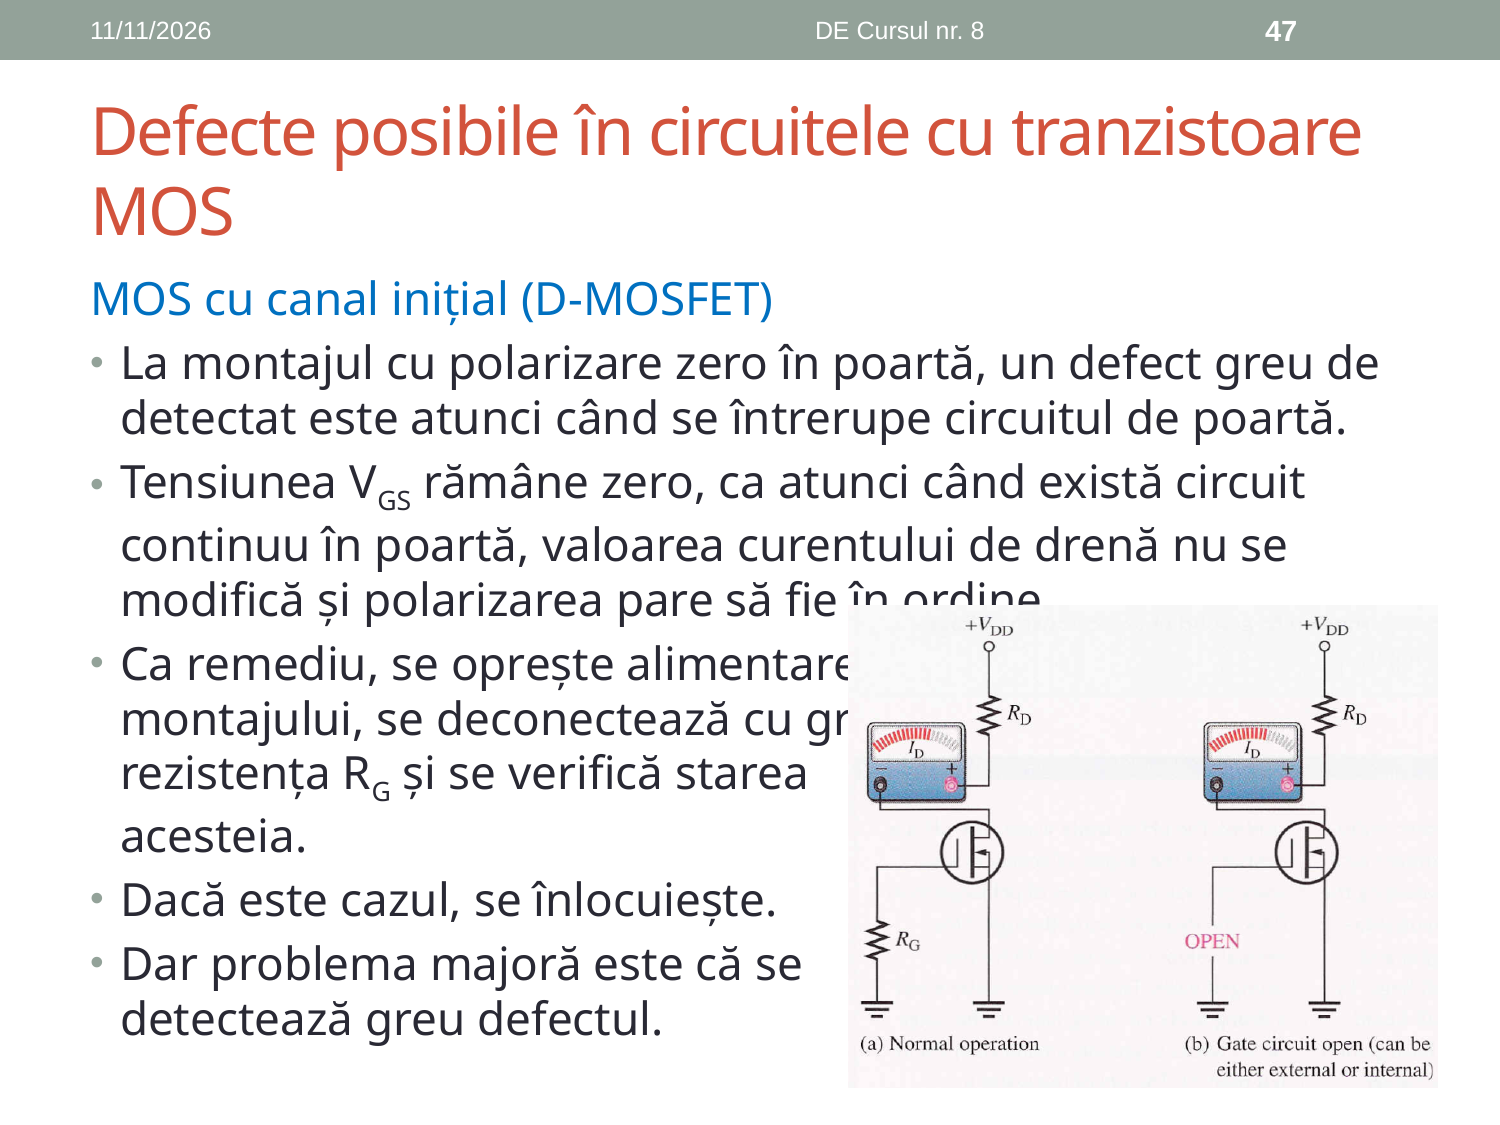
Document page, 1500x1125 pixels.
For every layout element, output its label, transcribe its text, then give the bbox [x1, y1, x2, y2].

title Defecte posibile în circuitele cu tranzistoare MOS [75, 87, 1425, 250]
footer DE Cursul nr. 8 [562, 3, 1238, 57]
slide_number 47 [1250, 3, 1425, 57]
list MOS cu canal inițial (D-MOSFET) La montajul cu polarizare zero în poartă, un defect greu de detectat este atunci când se întrerupe circuitul de poartă. Tensiunea VGS rămâne zero, ca atunci când există circuit continuu în poartă, valoarea curentului de drenă nu se modifică și polarizarea pare să fie în ordine. Ca remediu, se oprește alimentarea montajului, se deconectează cu grijă rezistența RG și se verifică starea acesteia. Dacă este cazul, se înlocuiește. Dar problema majoră este că se detectează greu defectul. [75, 262, 1425, 1063]
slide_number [75, 3, 550, 57]
picture [848, 605, 1438, 1088]
